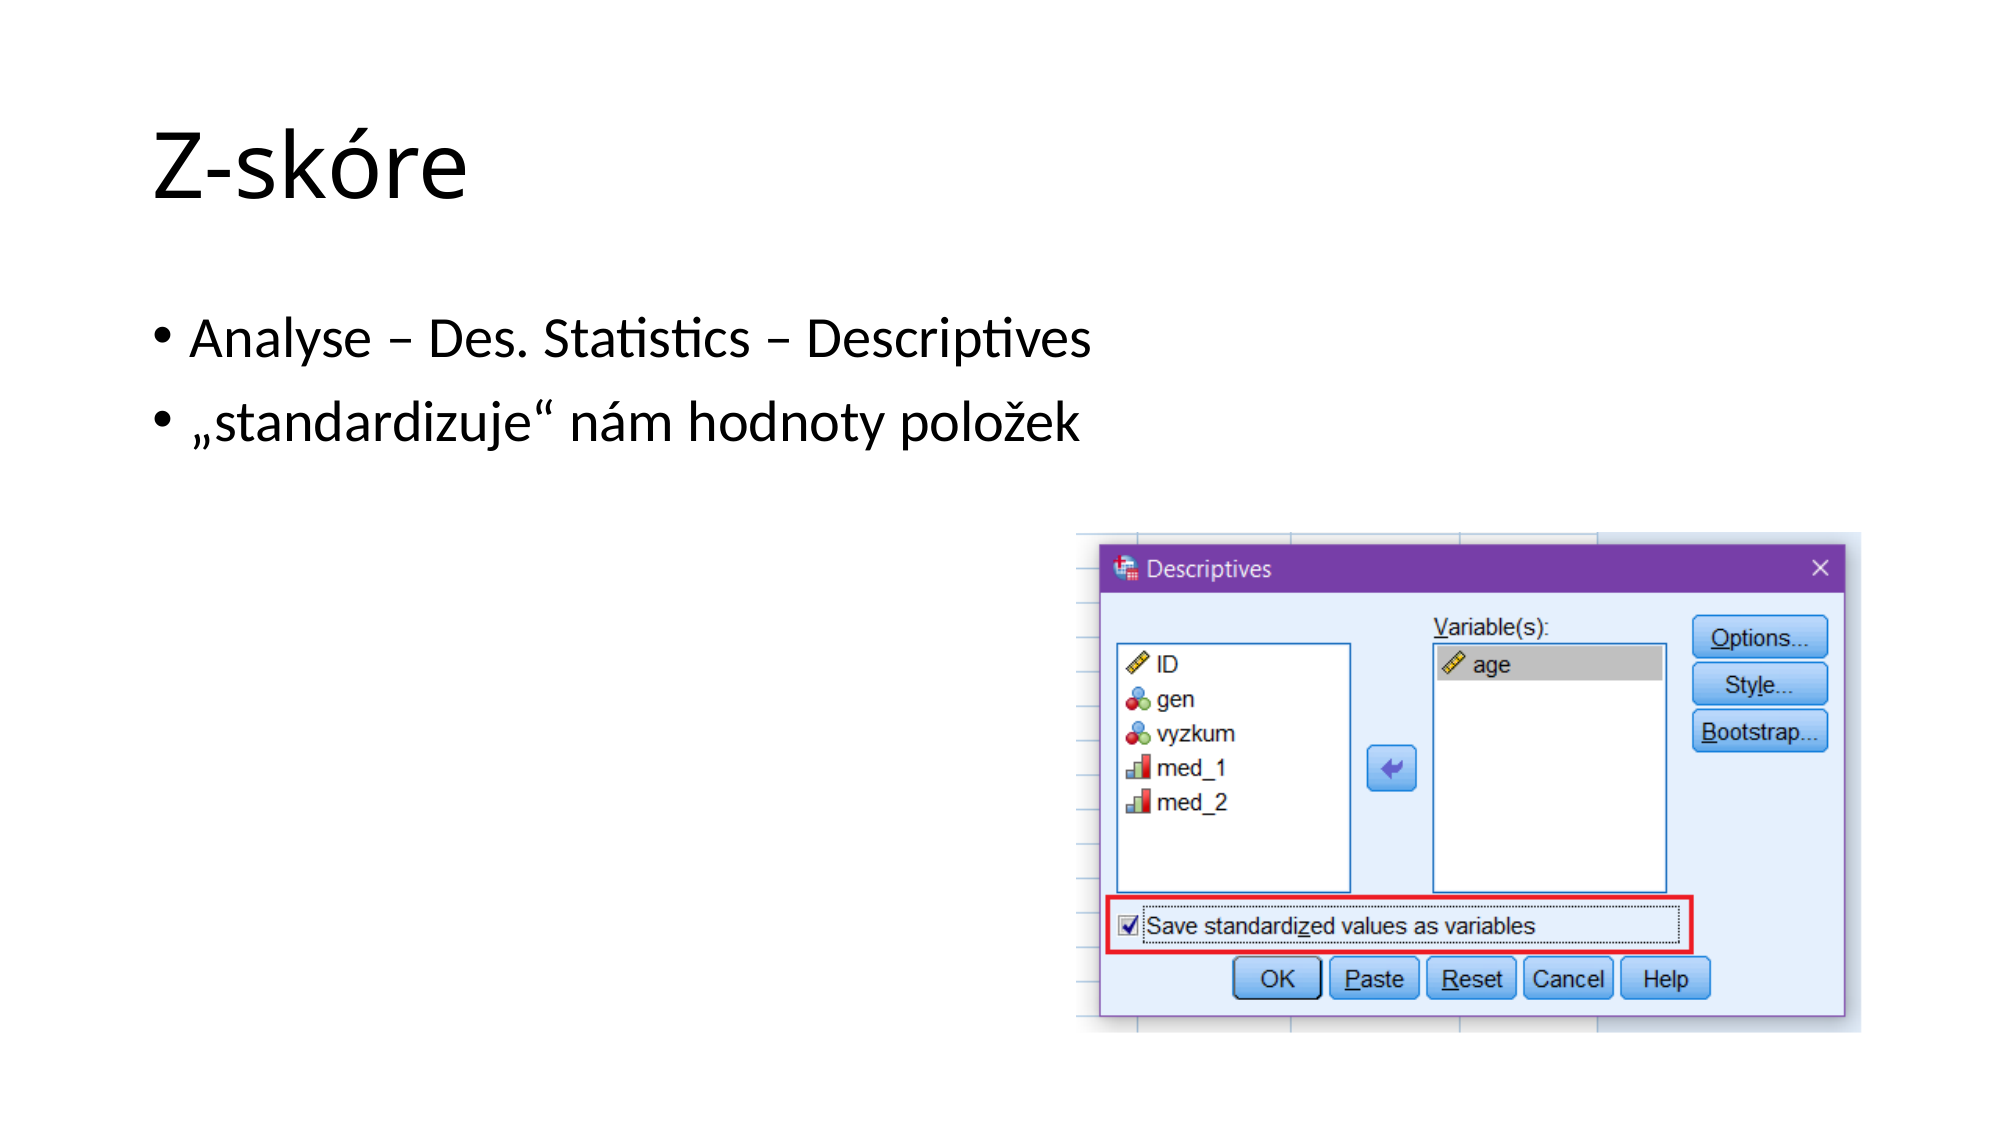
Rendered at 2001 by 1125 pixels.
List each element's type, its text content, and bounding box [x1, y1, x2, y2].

list Analyse – Des. Statistics – Descriptives „standardizuje“ nám hodnoty položek [137, 299, 1863, 1014]
title Z-skóre [137, 59, 1863, 278]
picture [1076, 532, 1863, 1036]
